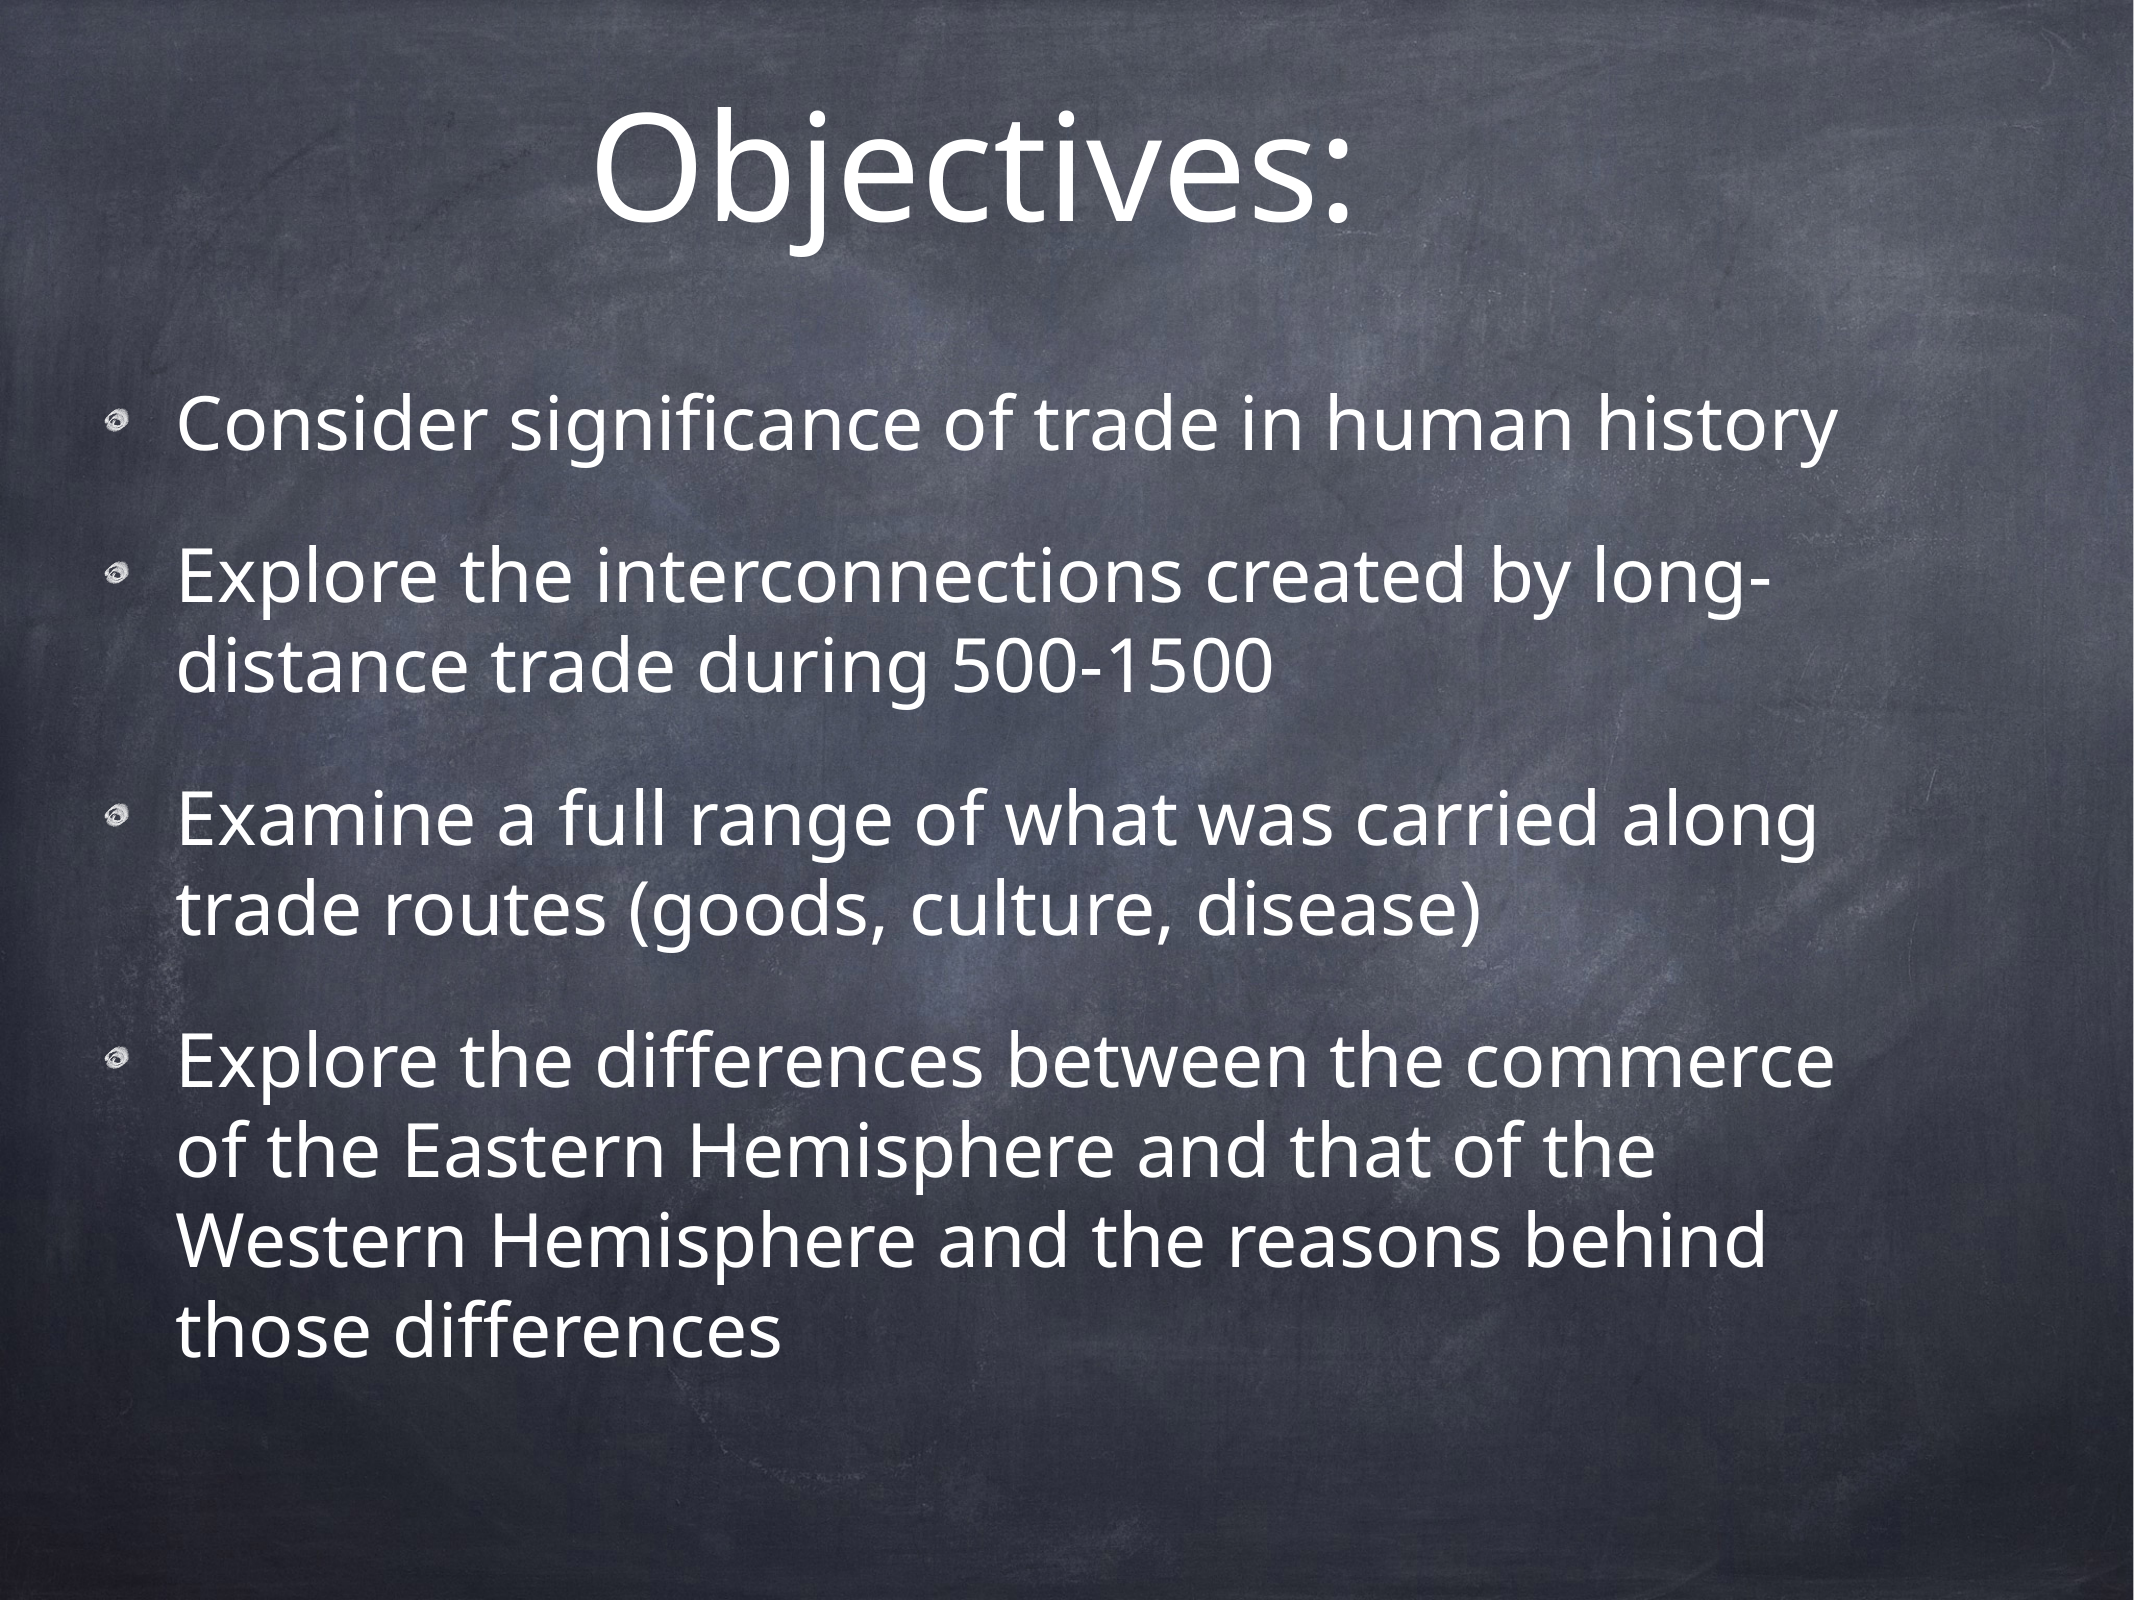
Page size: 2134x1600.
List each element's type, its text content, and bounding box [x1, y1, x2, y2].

title Objectives: [22, 32, 1926, 291]
picture [0, 0, 2134, 1600]
list Consider significance of trade in human history Explore the interconnections created by long-distance trade during 500-1500 Examine a full range of what was carried along trade routes (goods, culture, disease) Explore the differences between the commerce of the Eastern Hemisphere and that of the Western Hemisphere and the reasons behind those differences [28, 374, 1926, 1426]
